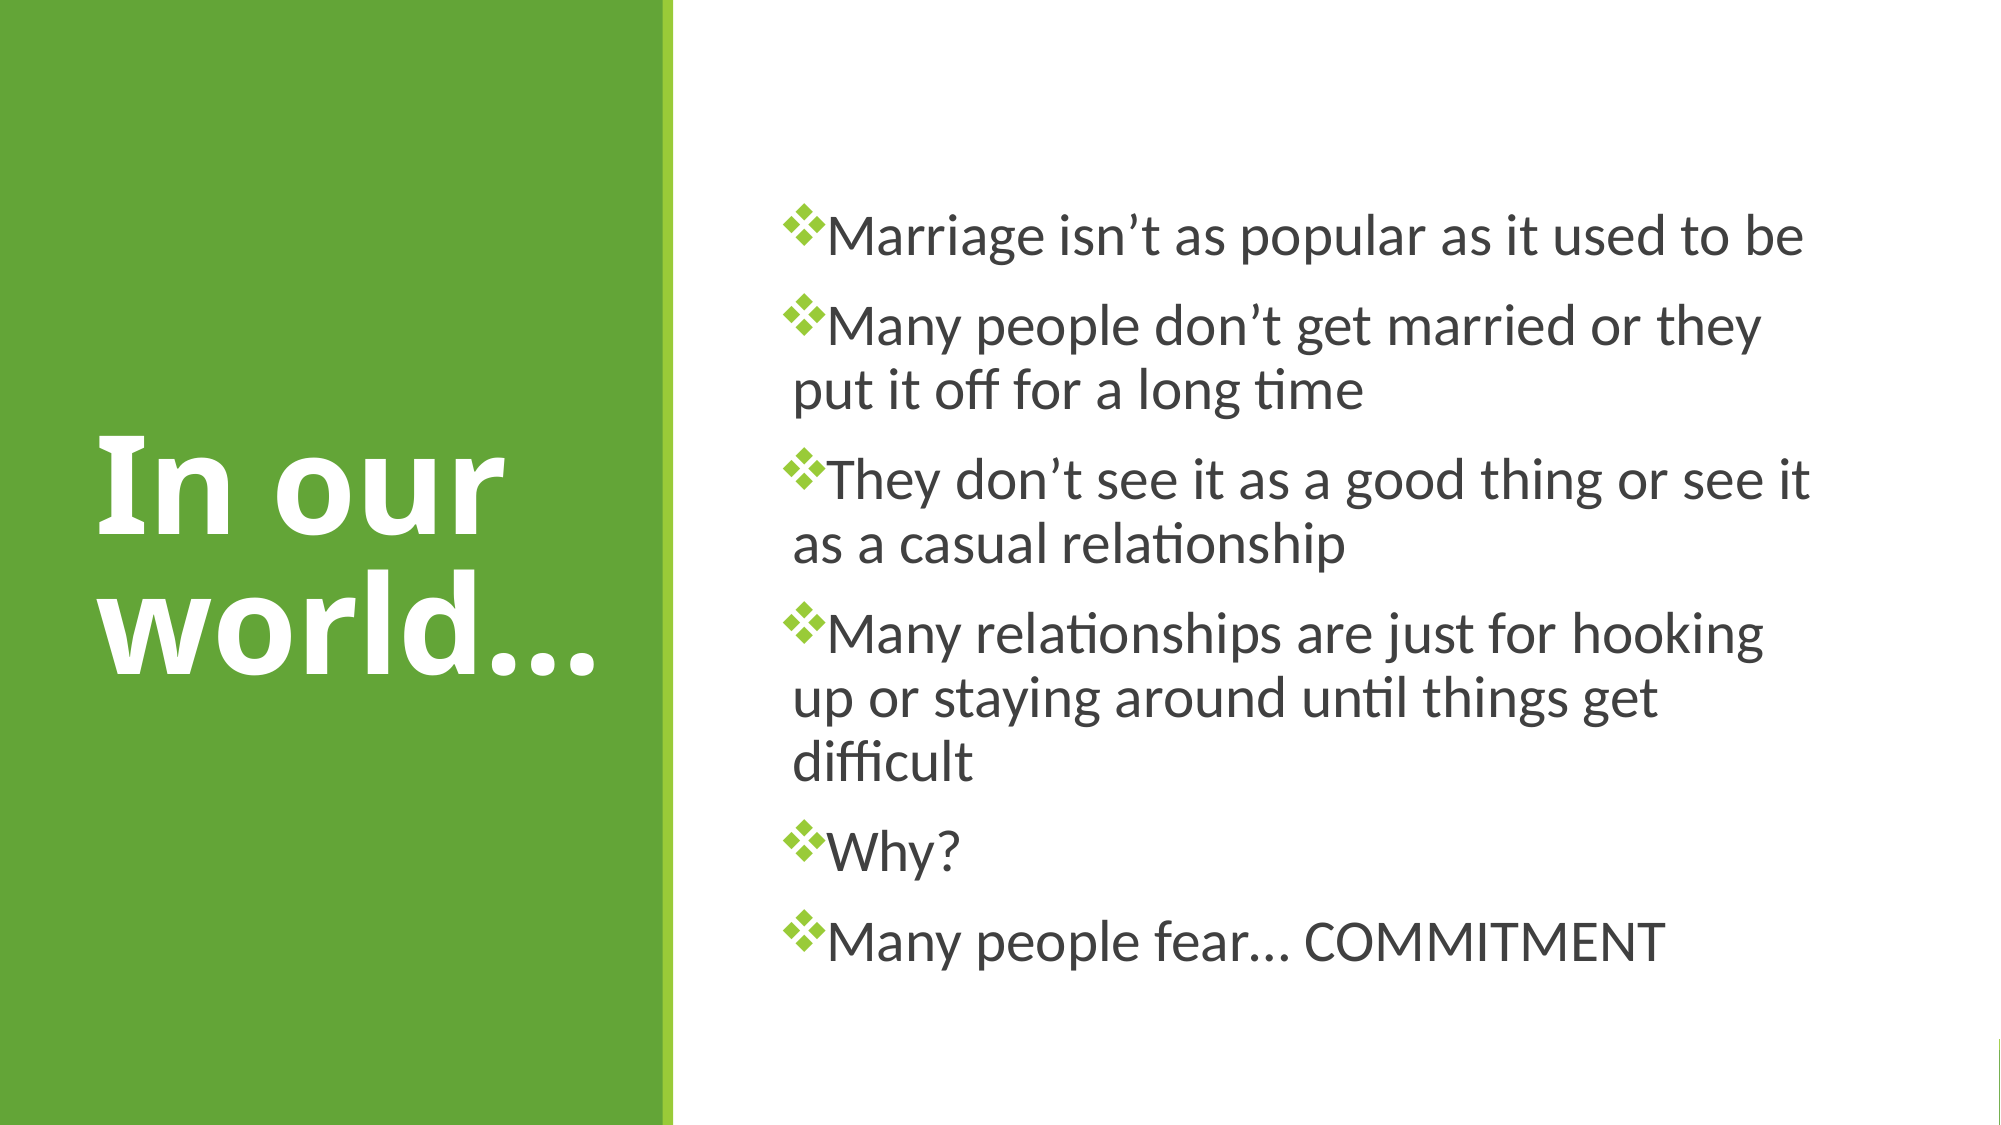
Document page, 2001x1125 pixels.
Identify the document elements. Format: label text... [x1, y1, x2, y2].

text_box [674, 0, 2000, 1125]
text_box [0, 0, 661, 1125]
list Marriage isn’t as popular as it used to be Many people don’t get married or they put it off for a long time They don’t see it as a good thing or see it as a casual relationship Many relationships are just for hooking up or staying around until things get difficult Why? Many people fear… COMMITMENT [777, 99, 1830, 1026]
text_box [661, 0, 674, 1125]
title In our world… [80, 99, 661, 1026]
